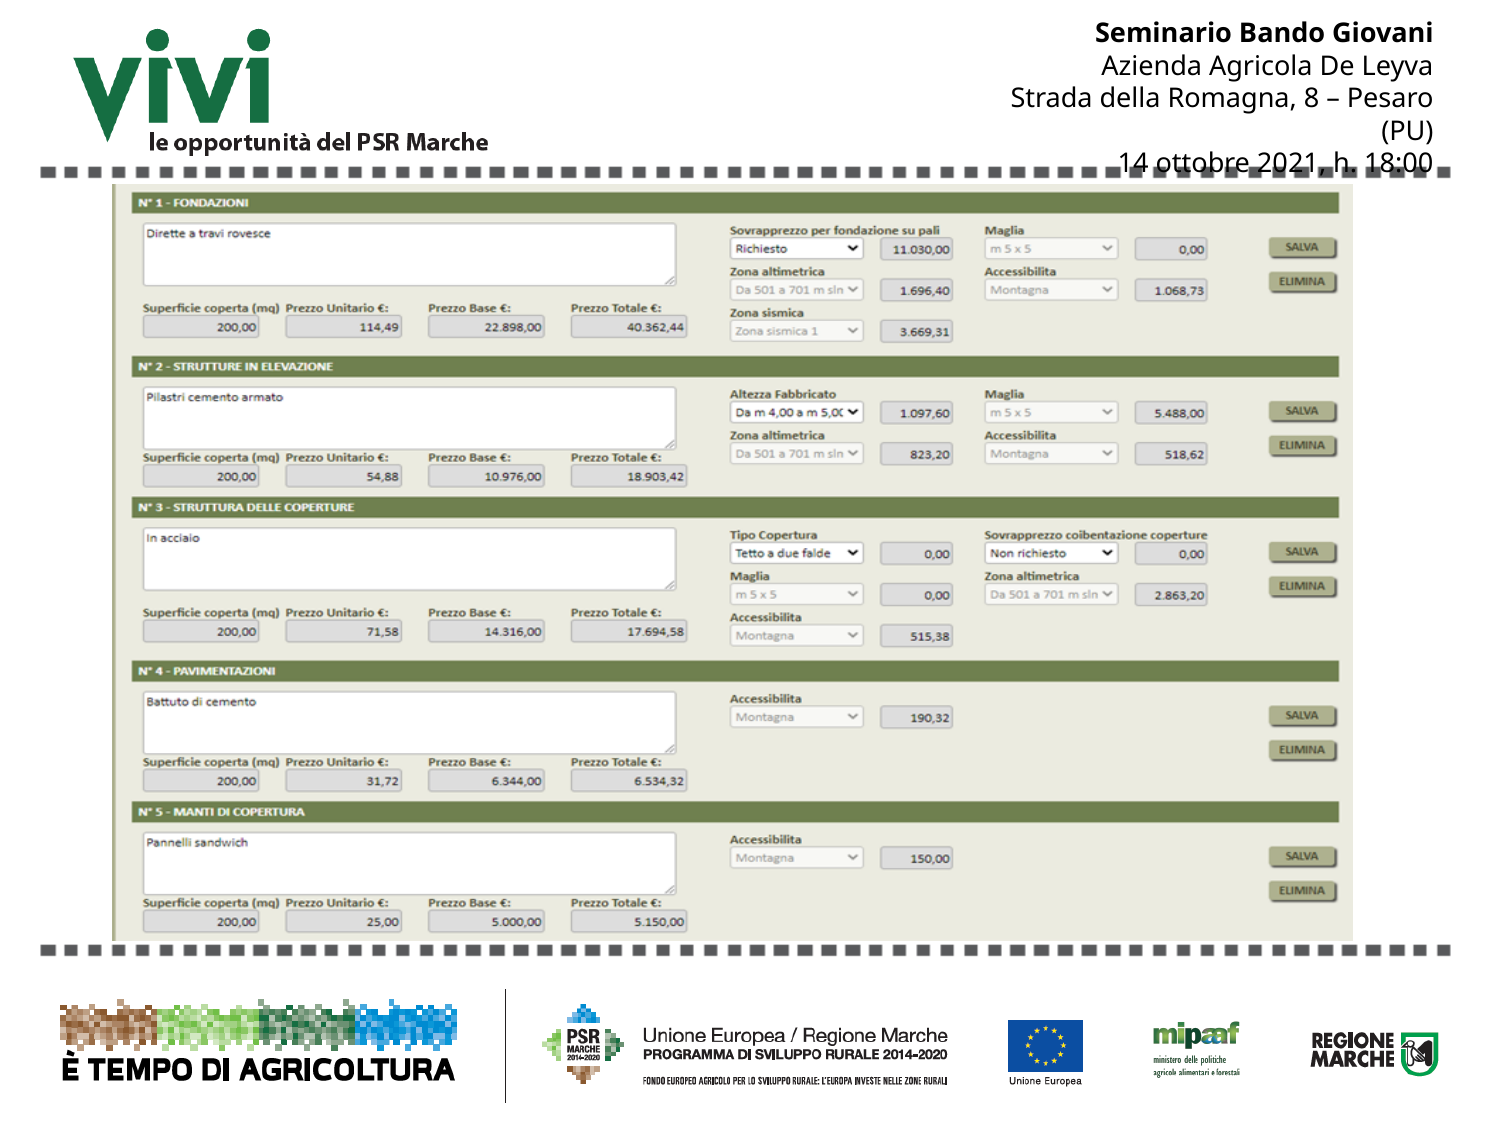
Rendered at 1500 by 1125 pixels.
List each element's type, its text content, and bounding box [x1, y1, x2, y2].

text_box Seminario Bando Giovani Azienda Agricola De Leyva Strada della Romagna, 8 – Pesaro (PU) 14 ottobre 2021, h. 18:00 [953, 8, 1449, 147]
picture [0, 14, 1486, 1107]
